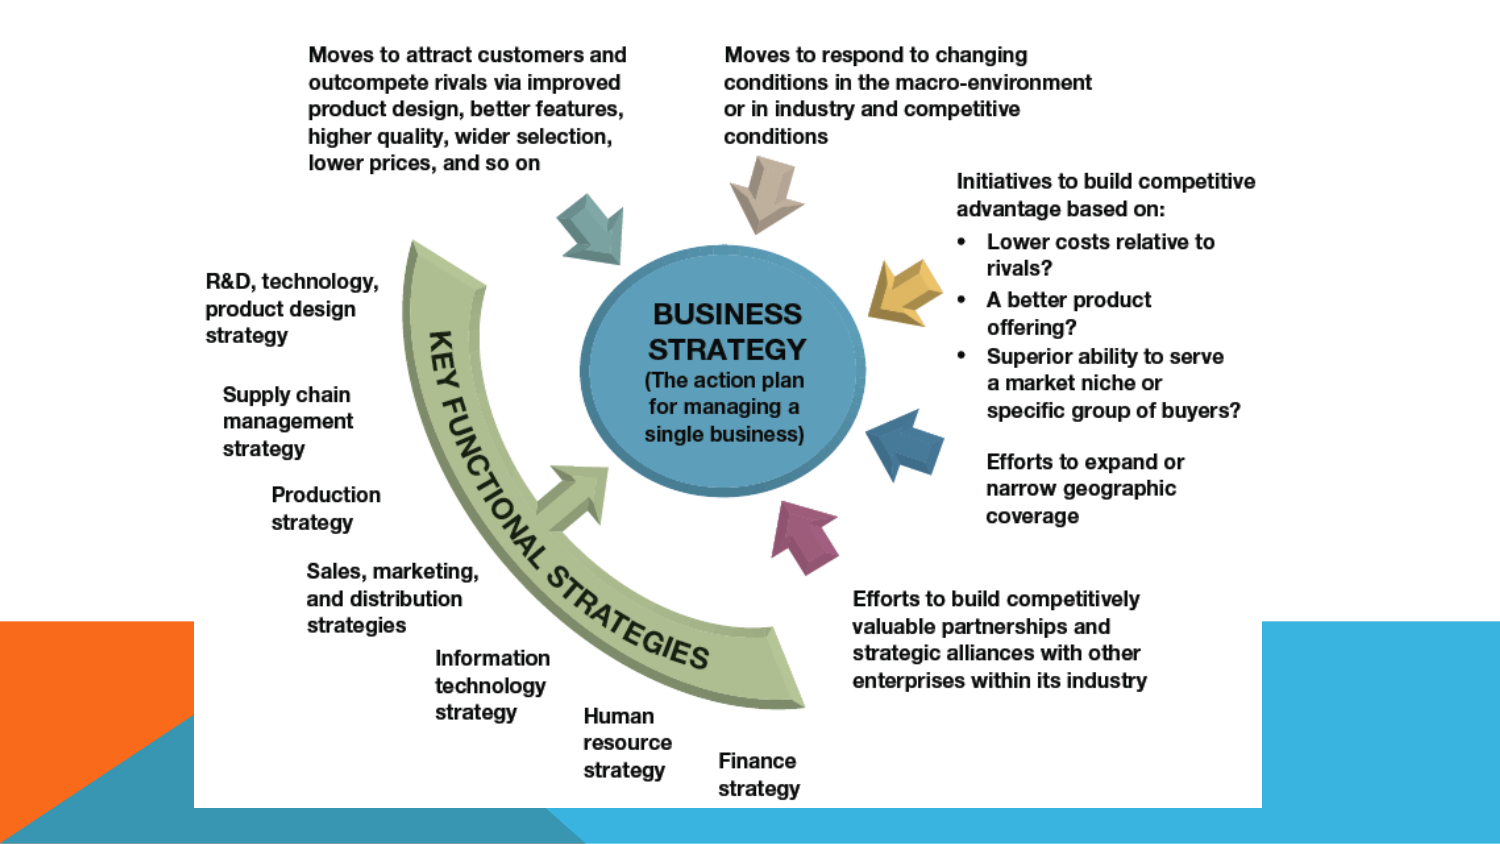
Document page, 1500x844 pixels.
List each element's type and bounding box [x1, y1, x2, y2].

picture [194, 36, 1262, 808]
